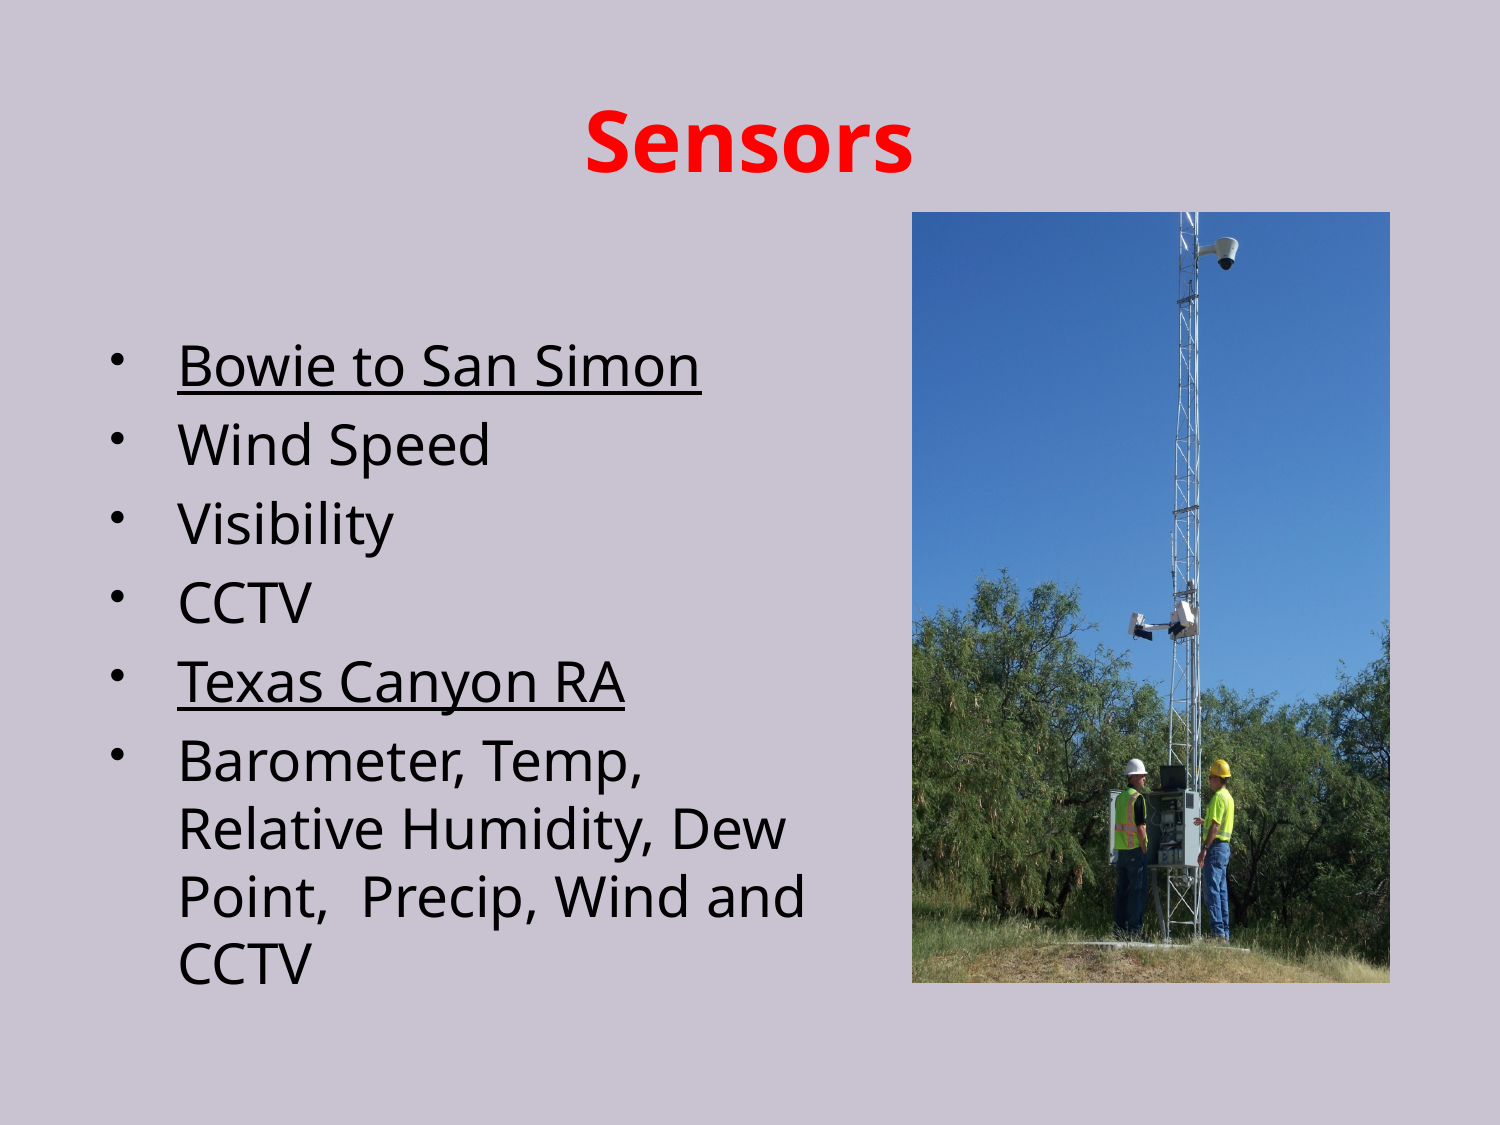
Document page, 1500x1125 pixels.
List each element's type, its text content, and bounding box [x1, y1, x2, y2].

title Sensors [75, 45, 1425, 233]
list Bowie to San Simon Wind Speed Visibility CCTV Texas Canyon RA Barometer, Temp, Relative Humidity, Dew Point, Precip, Wind and CCTV [75, 262, 825, 1007]
picture [912, 212, 1391, 983]
